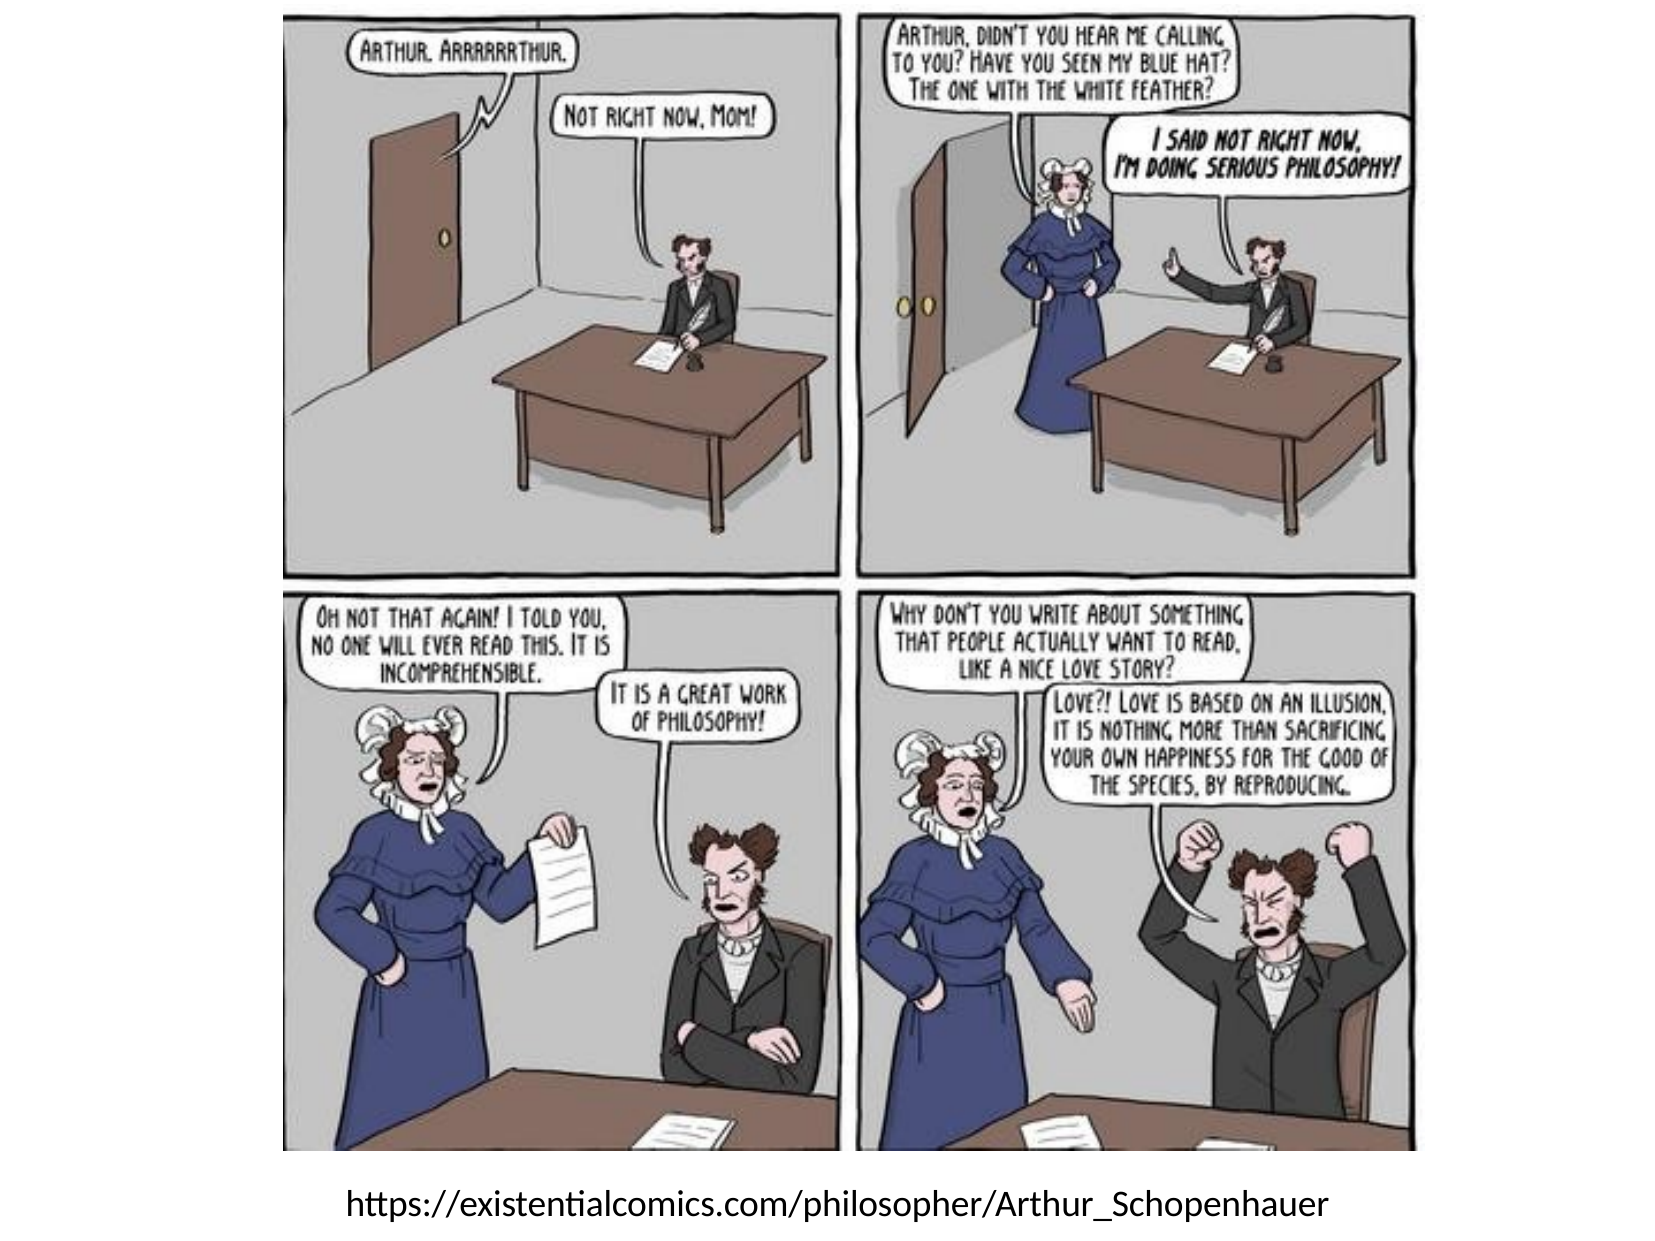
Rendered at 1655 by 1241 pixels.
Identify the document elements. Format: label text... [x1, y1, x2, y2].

picture [283, 4, 1425, 1151]
text_box https://existentialcomics.com/philosopher/Arthur_Schopenhauer [343, 1177, 1347, 1225]
